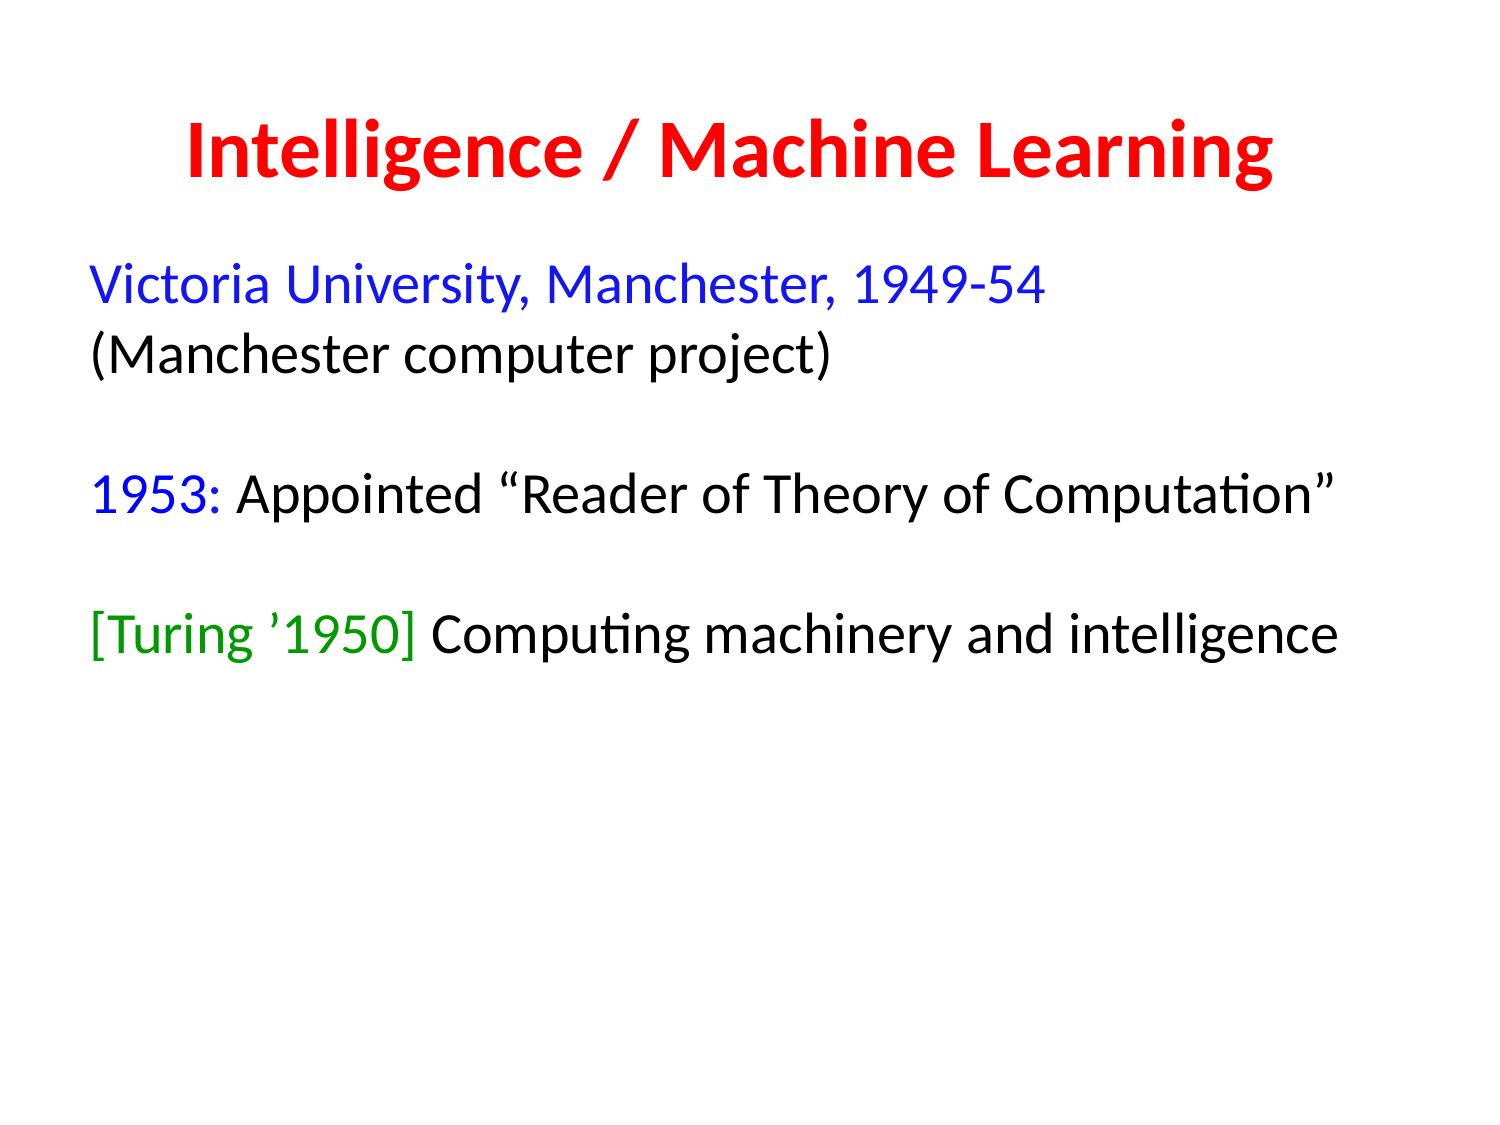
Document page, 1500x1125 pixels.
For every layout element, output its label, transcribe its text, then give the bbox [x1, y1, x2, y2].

title Intelligence / Machine Learning [22, 50, 1438, 238]
text_box Victoria University, Manchester, 1949-54 (Manchester computer project) 1953: Appointed “Reader of Theory of Computation” [Turing ’1950] Computing machinery and intelligence [74, 238, 1438, 813]
